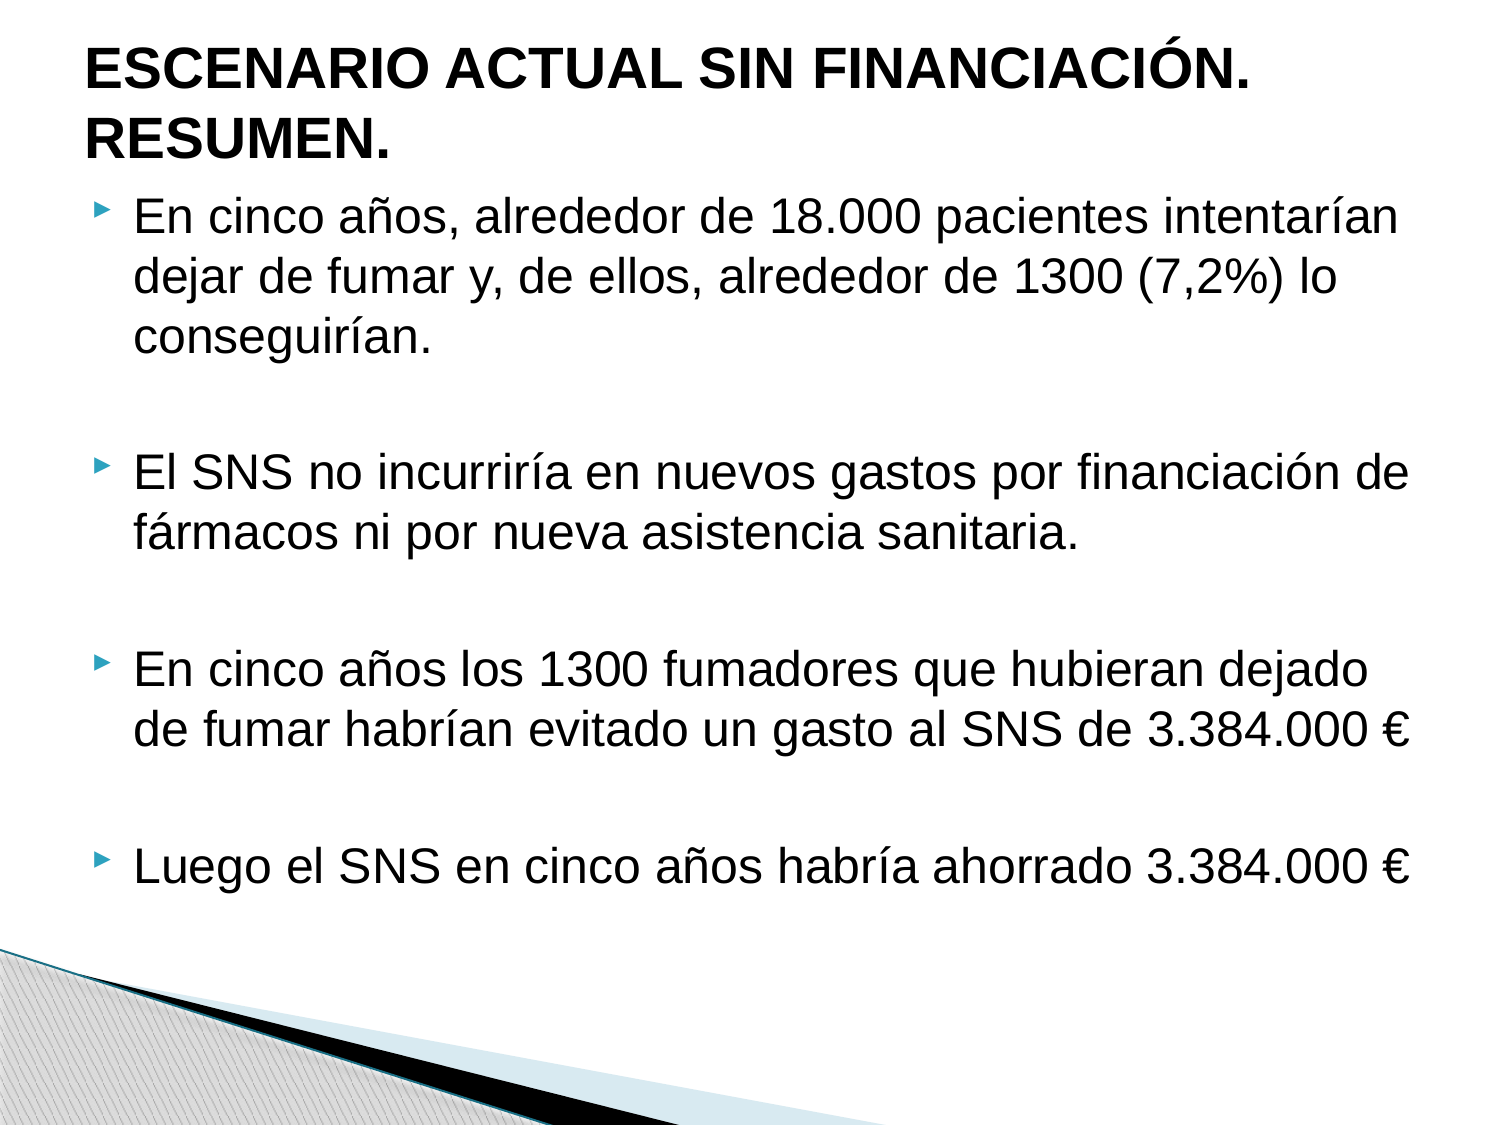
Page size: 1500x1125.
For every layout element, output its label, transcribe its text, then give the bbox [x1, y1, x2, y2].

text_box ESCENARIO ACTUAL SIN FINANCIACIÓN. RESUMEN. [70, 35, 1421, 165]
list En cinco años, alrededor de 18.000 pacientes intentarían dejar de fumar y, de ellos, alrededor de 1300 (7,2%) lo conseguirían. El SNS no incurriría en nuevos gastos por financiación de fármacos ni por nueva asistencia sanitaria. En cinco años los 1300 fumadores que hubieran dejado de fumar habrían evitado un gasto al SNS de 3.384.000 € Luego el SNS en cinco años habría ahorrado 3.384.000 € [58, 175, 1437, 669]
